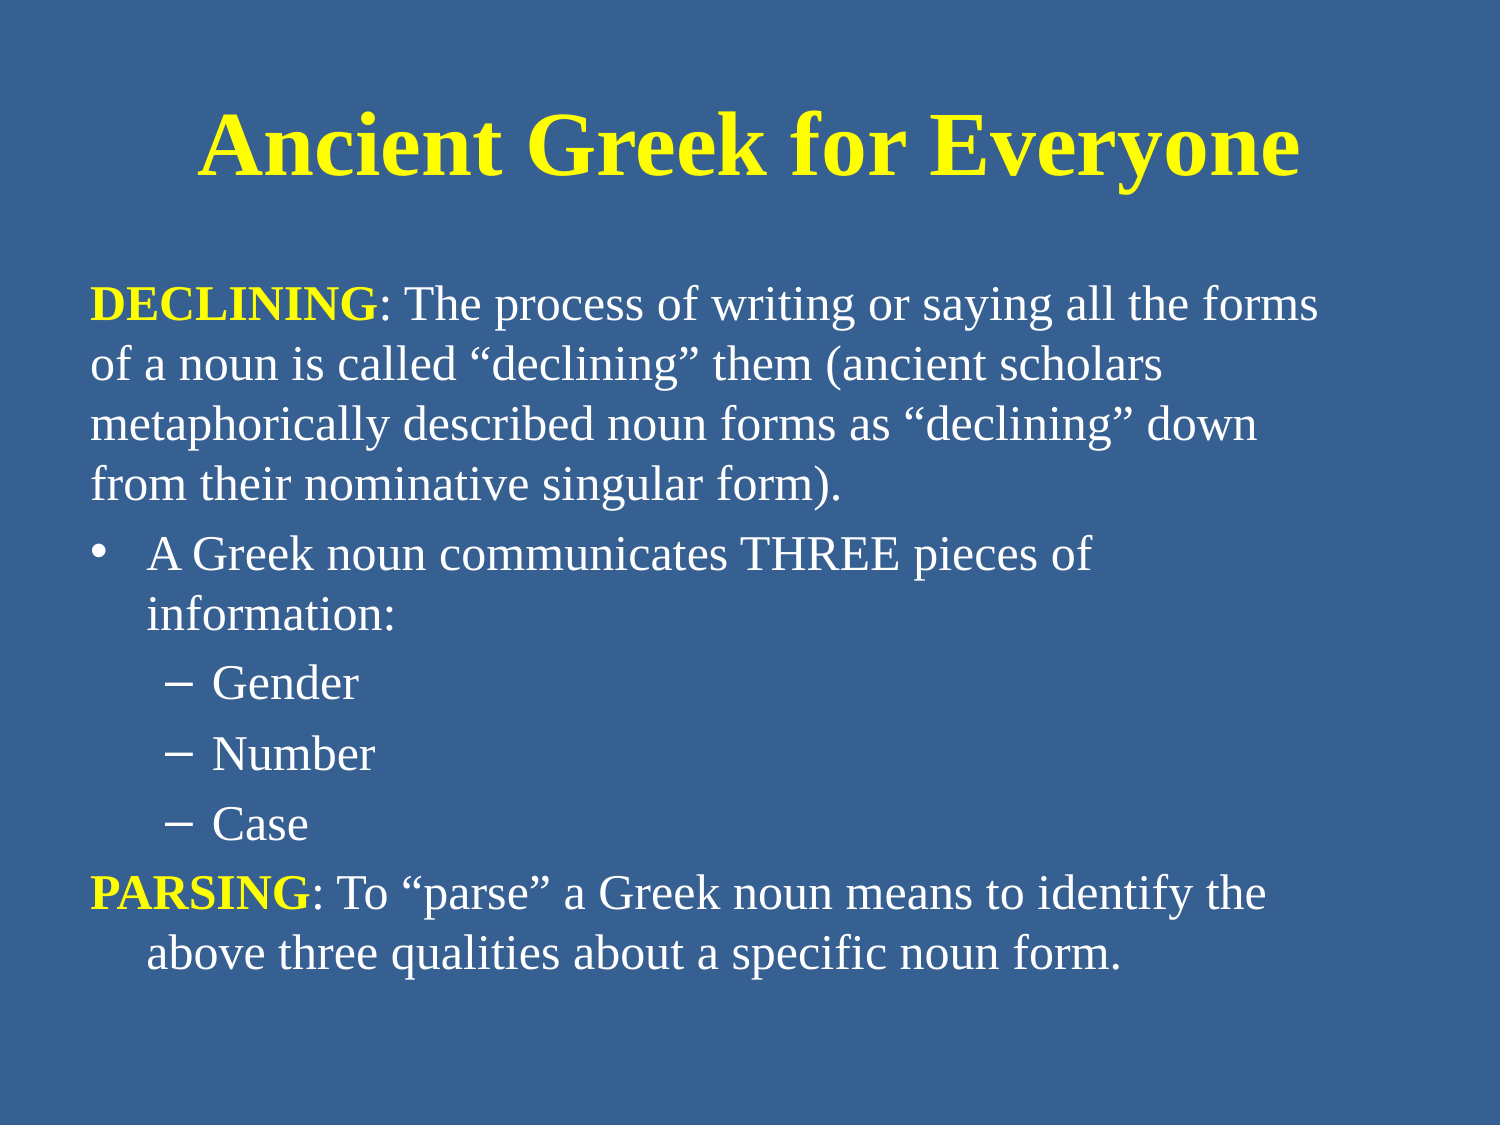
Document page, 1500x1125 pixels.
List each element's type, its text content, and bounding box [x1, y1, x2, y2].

list DECLINING: The process of writing or saying all the forms of a noun is called “declining” them (ancient scholars metaphorically described noun forms as “declining” down from their nominative singular form). A Greek noun communicates THREE pieces of information: Gender Number Case PARSING: To “parse” a Greek noun means to identify the above three qualities about a specific noun form. [75, 262, 1338, 1063]
title Ancient Greek for Everyone [75, 45, 1425, 233]
